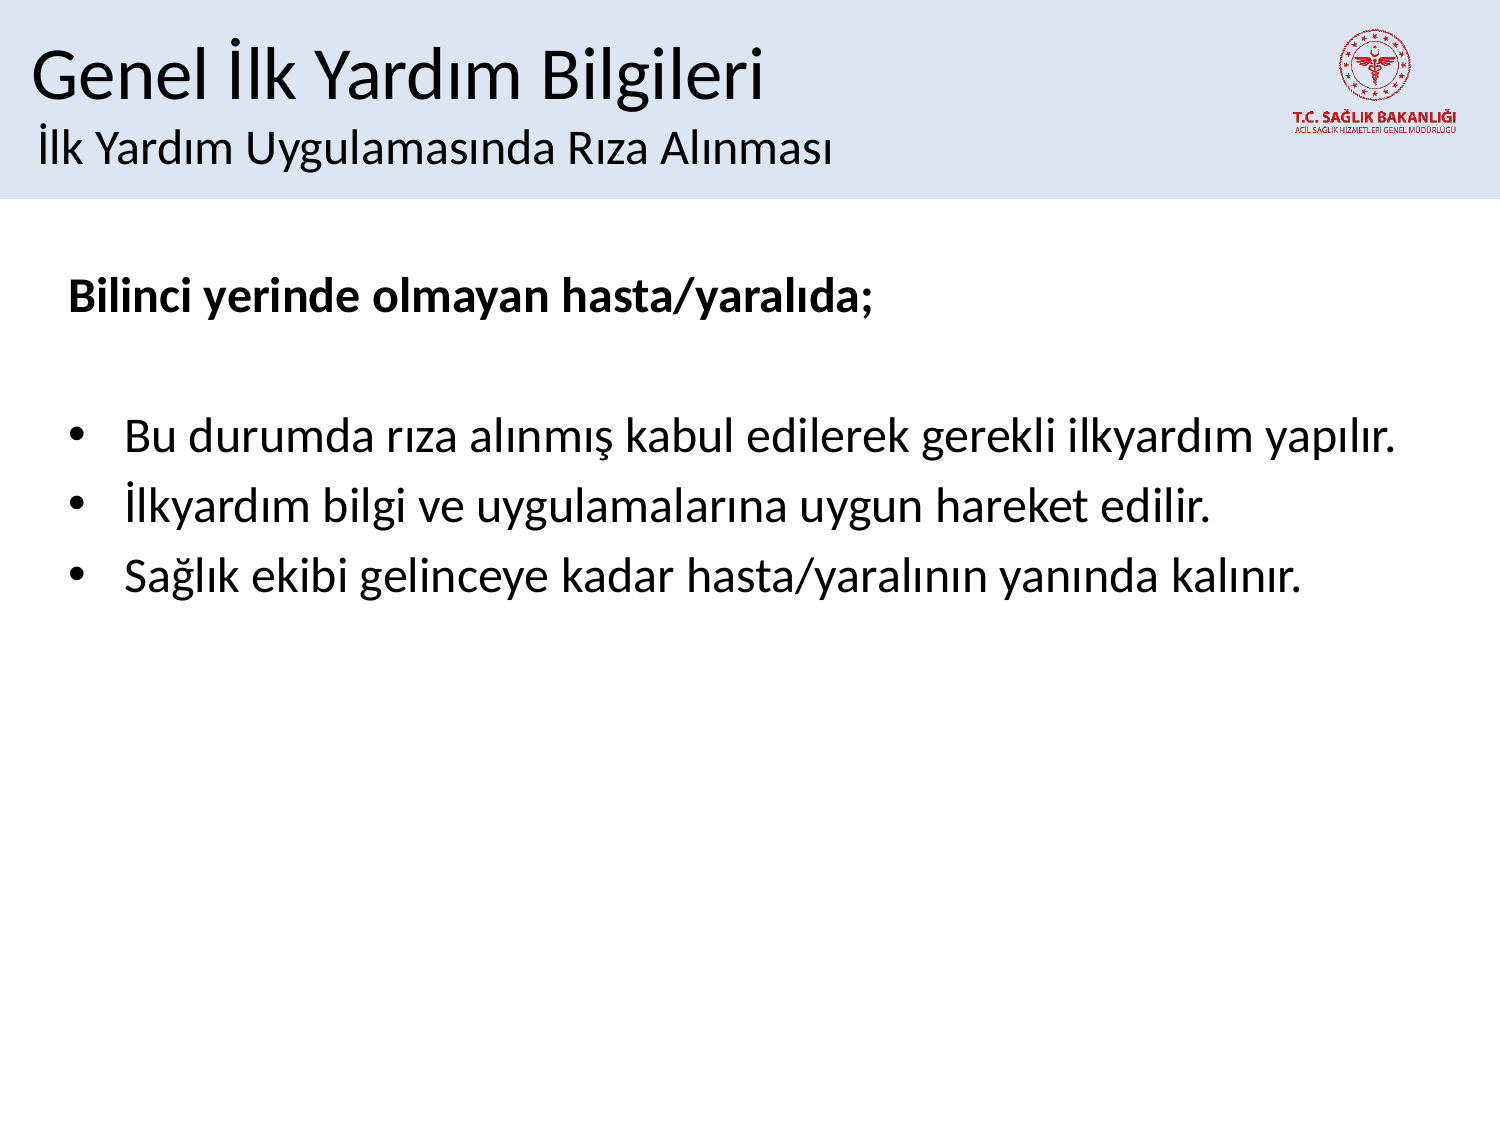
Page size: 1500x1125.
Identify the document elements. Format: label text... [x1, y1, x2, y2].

text_box [0, 0, 1498, 199]
list Bilinci yerinde olmayan hasta/yaralıda; Bu durumda rıza alınmış kabul edilerek gerekli ilkyardım yapılır. İlkyardım bilgi ve uygulamalarına uygun hareket edilir. Sağlık ekibi gelinceye kadar hasta/yaralının yanında kalınır. [53, 255, 1500, 1102]
text_box Genel İlk Yardım Bilgileri İlk Yardım Uygulamasında Rıza Alınması [0, 0, 1500, 201]
picture [1293, 29, 1456, 136]
